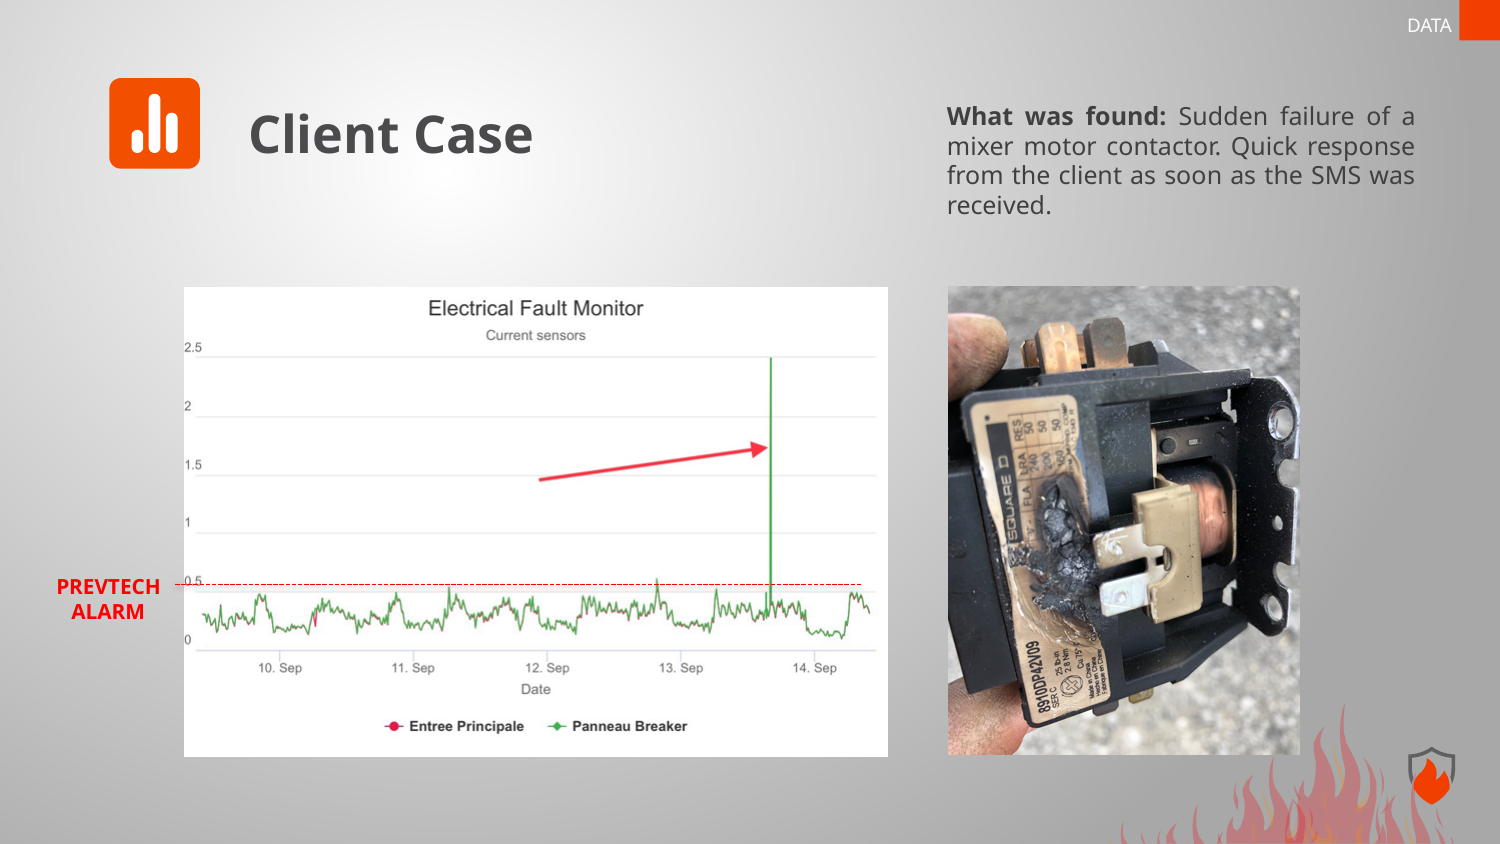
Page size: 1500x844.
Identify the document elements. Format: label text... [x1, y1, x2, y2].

text_box DATA [1299, 12, 1452, 37]
text_box What was found: Sudden failure of a mixer motor contactor. Quick response from the client as soon as the SMS was received. [932, 92, 1431, 228]
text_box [1109, 702, 1454, 844]
picture [0, 0, 1500, 844]
text_box Client Case [247, 100, 932, 164]
text_box [1459, 0, 1500, 41]
text_box PREVTECH ALARM [41, 566, 176, 631]
